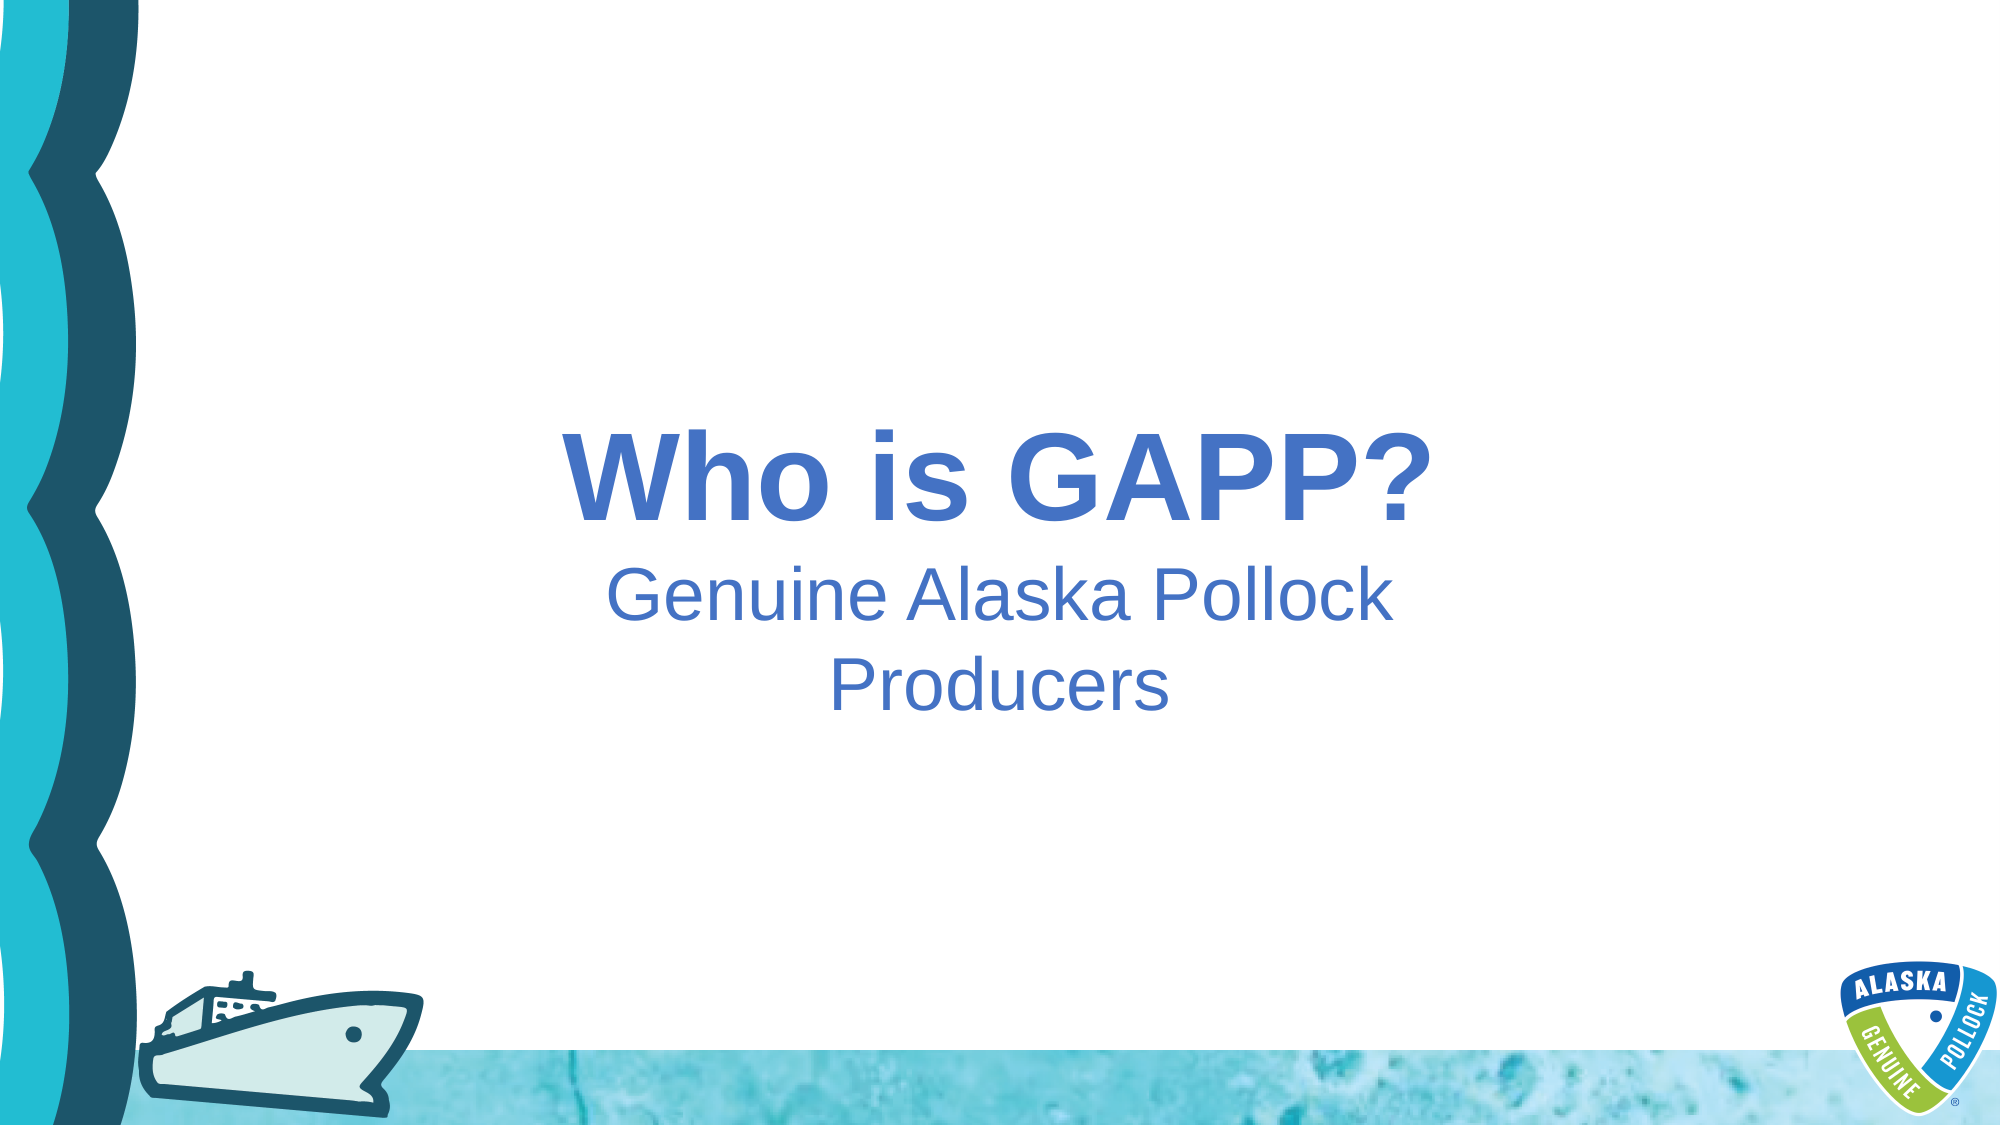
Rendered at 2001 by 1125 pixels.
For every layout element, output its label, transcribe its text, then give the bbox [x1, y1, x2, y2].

text_box Who is GAPP? Genuine Alaska Pollock Producers [500, 388, 1500, 733]
picture [0, 0, 2000, 1125]
